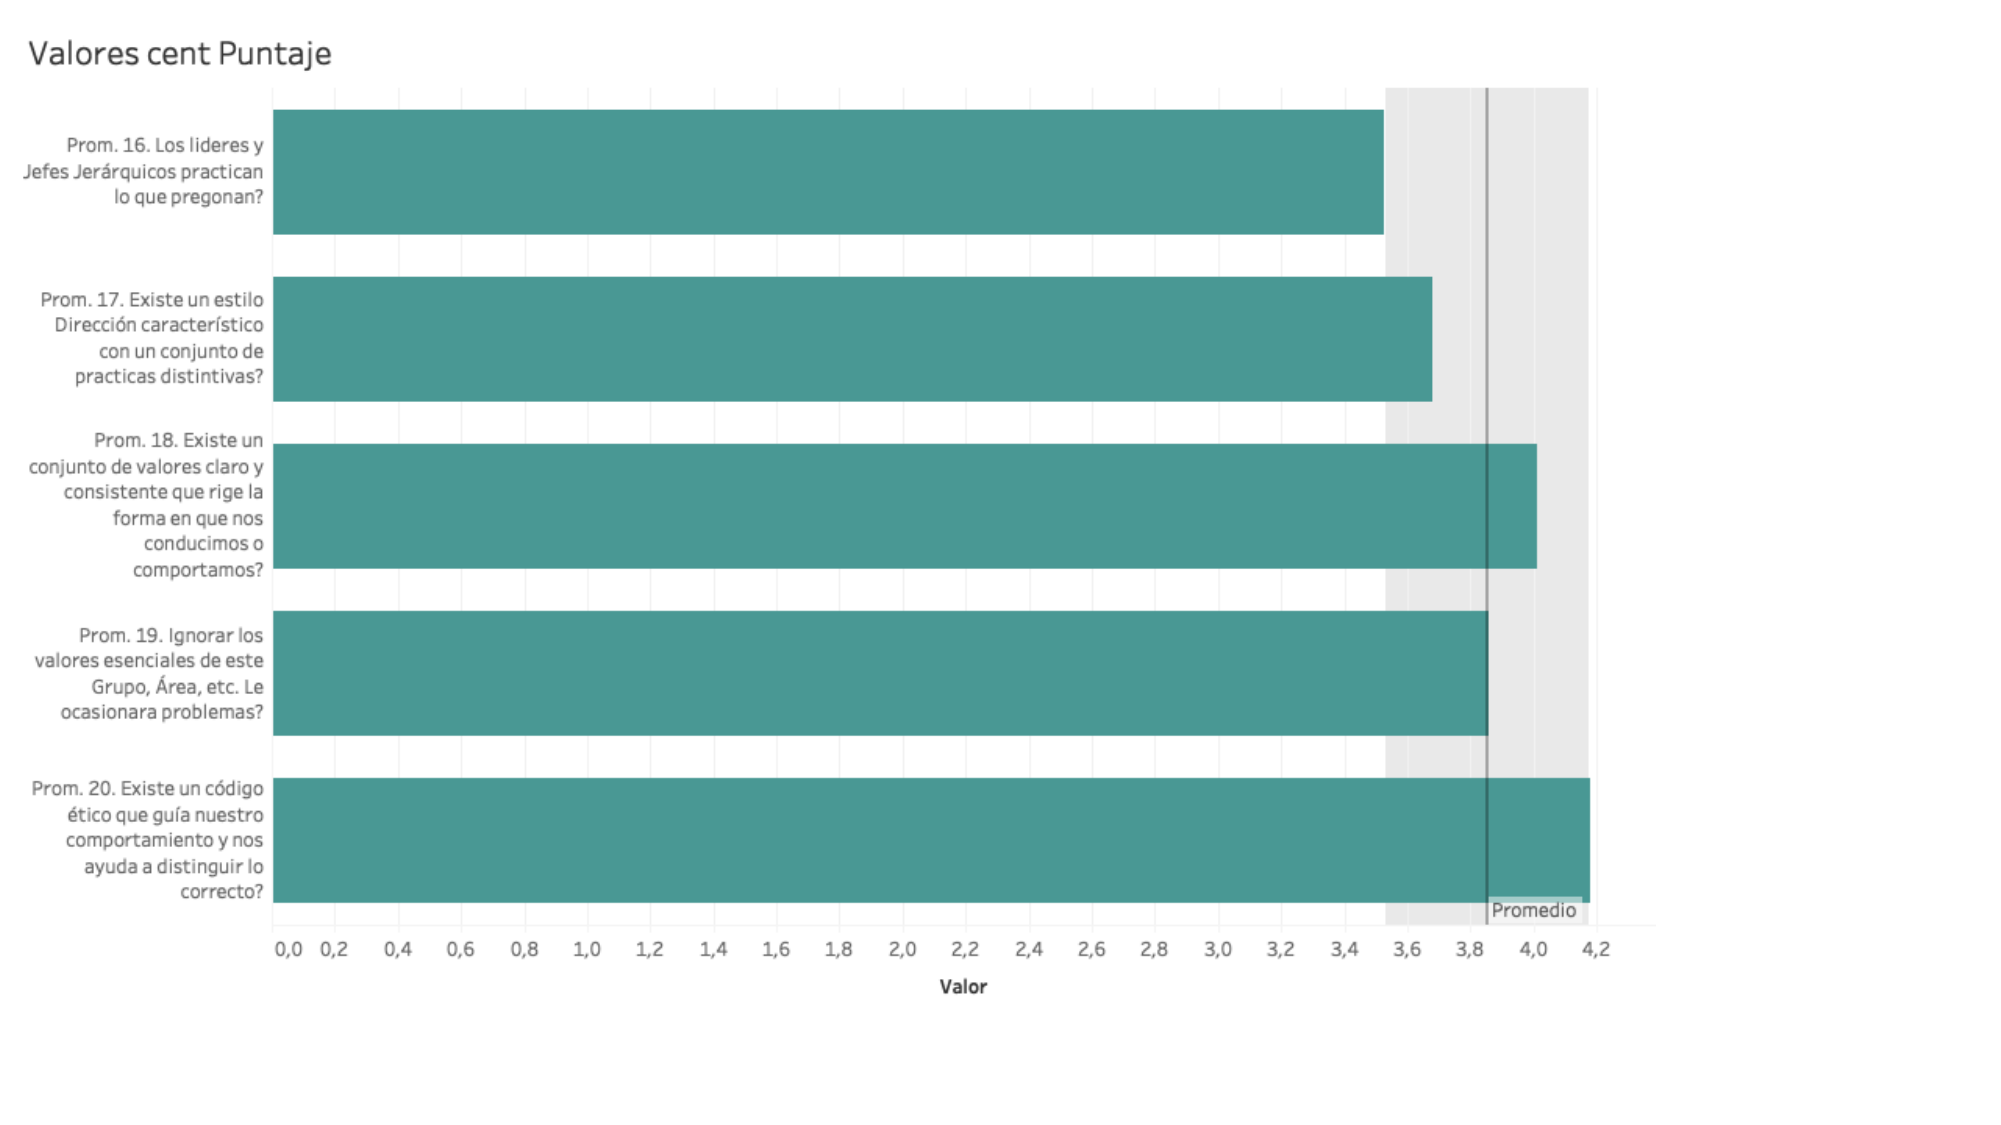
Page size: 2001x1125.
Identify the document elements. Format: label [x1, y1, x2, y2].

picture [22, 21, 1656, 1008]
